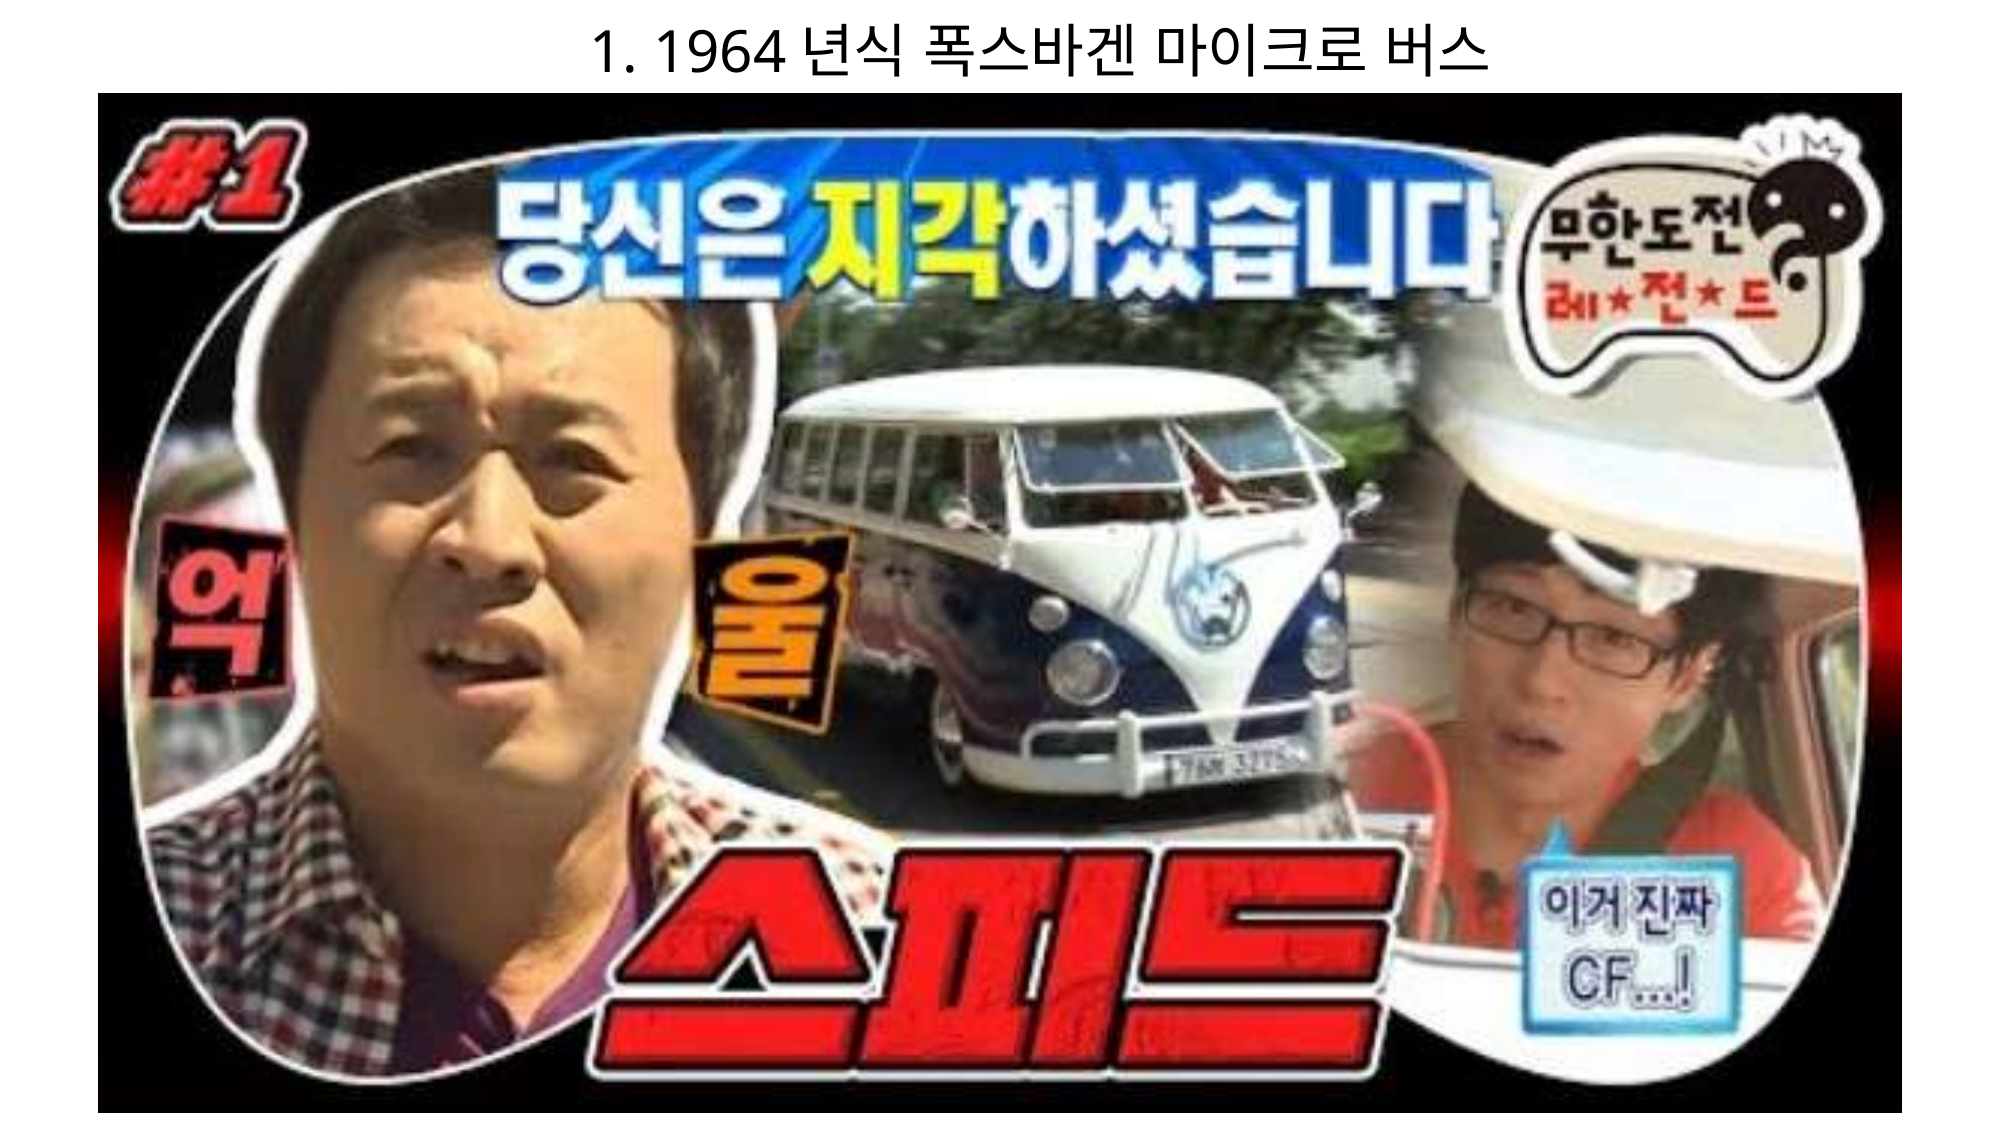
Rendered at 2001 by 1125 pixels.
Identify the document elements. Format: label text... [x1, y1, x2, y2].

text_box 1. 1964년식 폭스바겐 마이크로 버스 [574, 7, 1506, 92]
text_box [97, 92, 1903, 1113]
